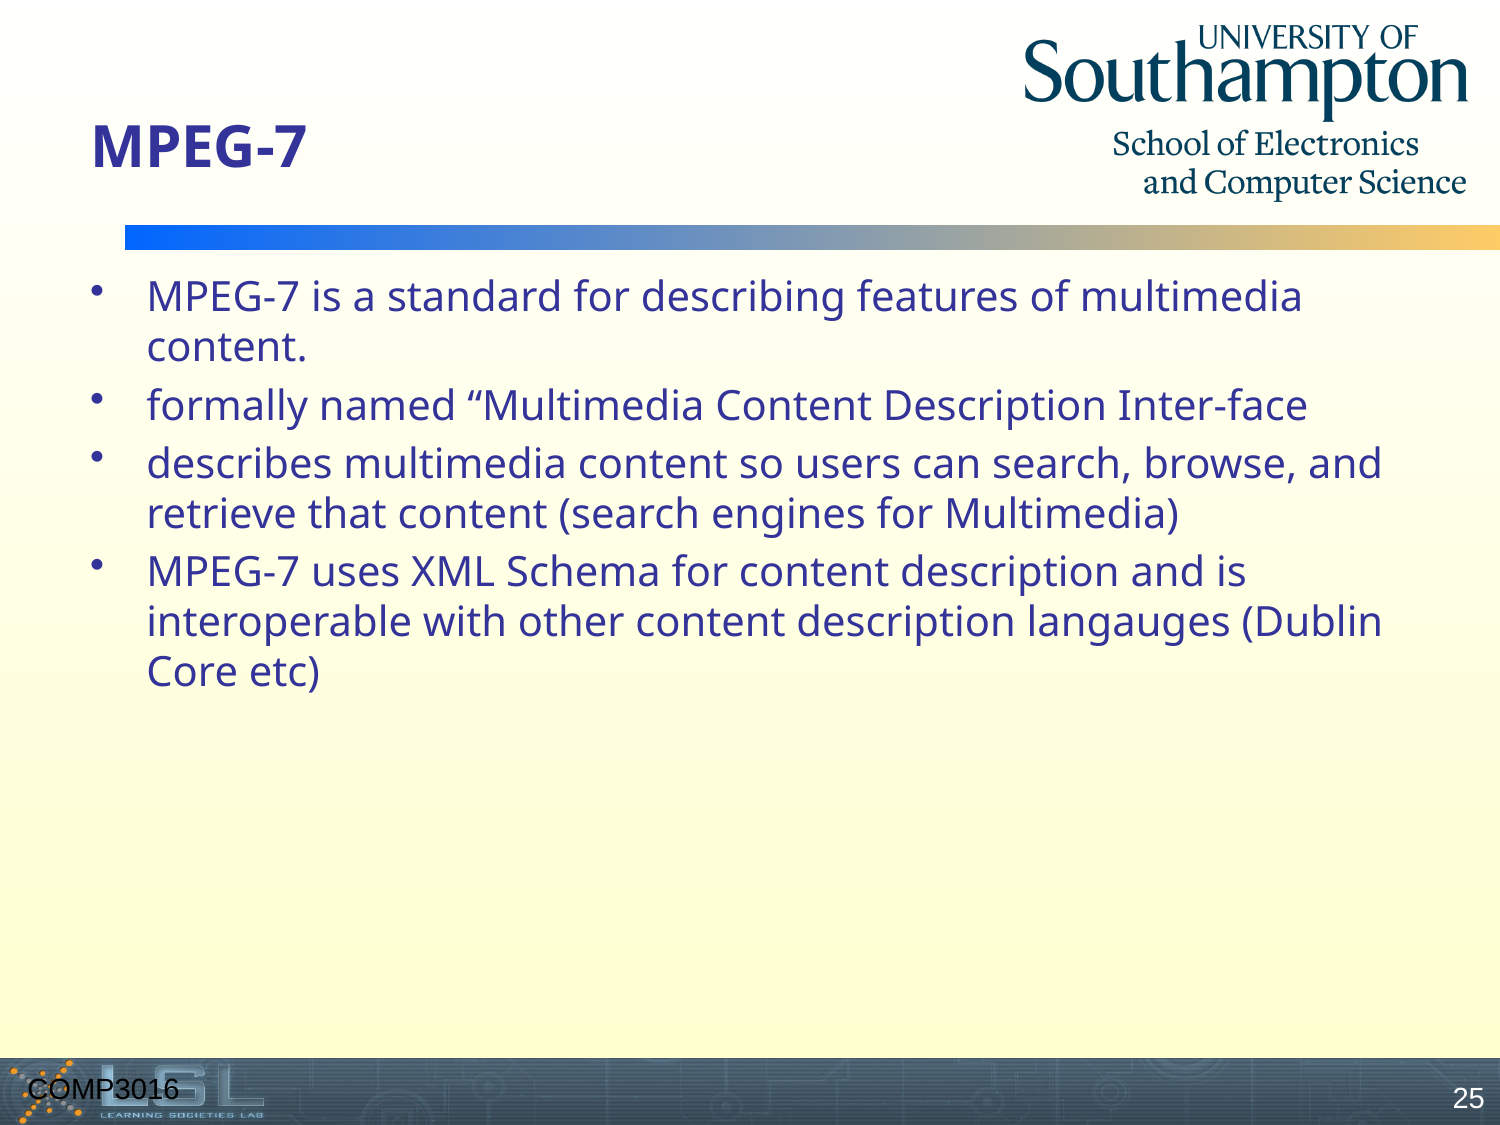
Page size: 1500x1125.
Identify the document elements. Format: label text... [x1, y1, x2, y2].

footer COMP3016 [12, 1062, 488, 1113]
picture [0, 1058, 1500, 1125]
picture [1025, 24, 1469, 202]
list MPEG-7 is a standard for describing features of multimedia content. formally named “Multimedia Content Description Inter-face describes multimedia content so users can search, browse, and retrieve that content (search engines for Multimedia) MPEG-7 uses XML Schema for content description and is interoperable with other content description langauges (Dublin Core etc) [74, 262, 1426, 1006]
title MPEG-7 [74, 49, 1001, 238]
picture [1025, 61, 1053, 98]
